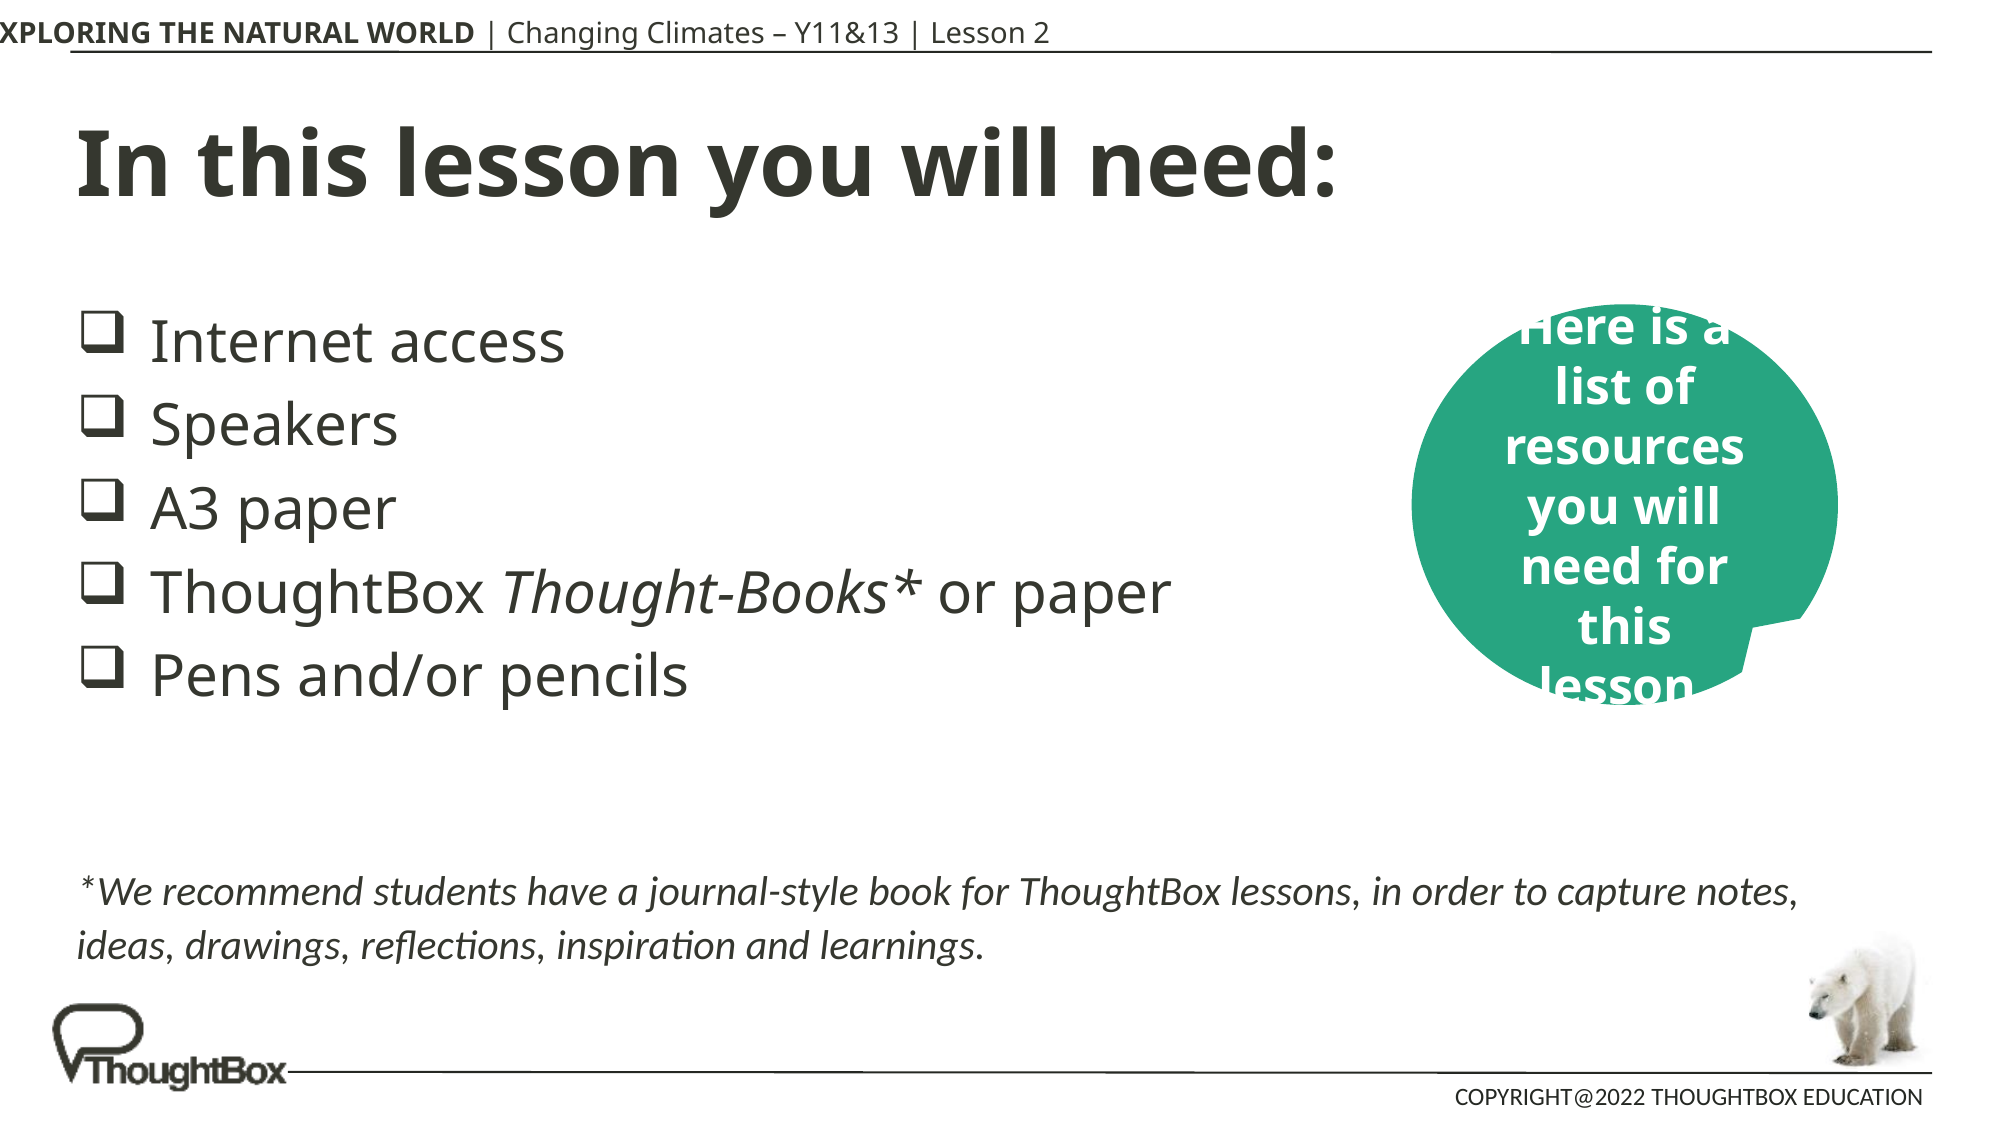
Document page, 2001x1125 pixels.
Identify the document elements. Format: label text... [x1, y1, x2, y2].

text_box [301, 287, 1939, 1001]
picture [51, 1002, 288, 1093]
text_box Here is a list of resources you will need for this lesson. [1410, 303, 1840, 707]
picture [1792, 931, 1933, 1069]
list Internet access Speakers A3 paper ThoughtBox Thought-Books* or paper Pens and/or pencils [61, 304, 301, 753]
text_box *We recommend students have a journal-style book for ThoughtBox lessons, in order to capture notes, ideas, drawings, reflections, inspiration and learnings. [61, 853, 1896, 975]
title In this lesson you will need: [61, 74, 1933, 271]
